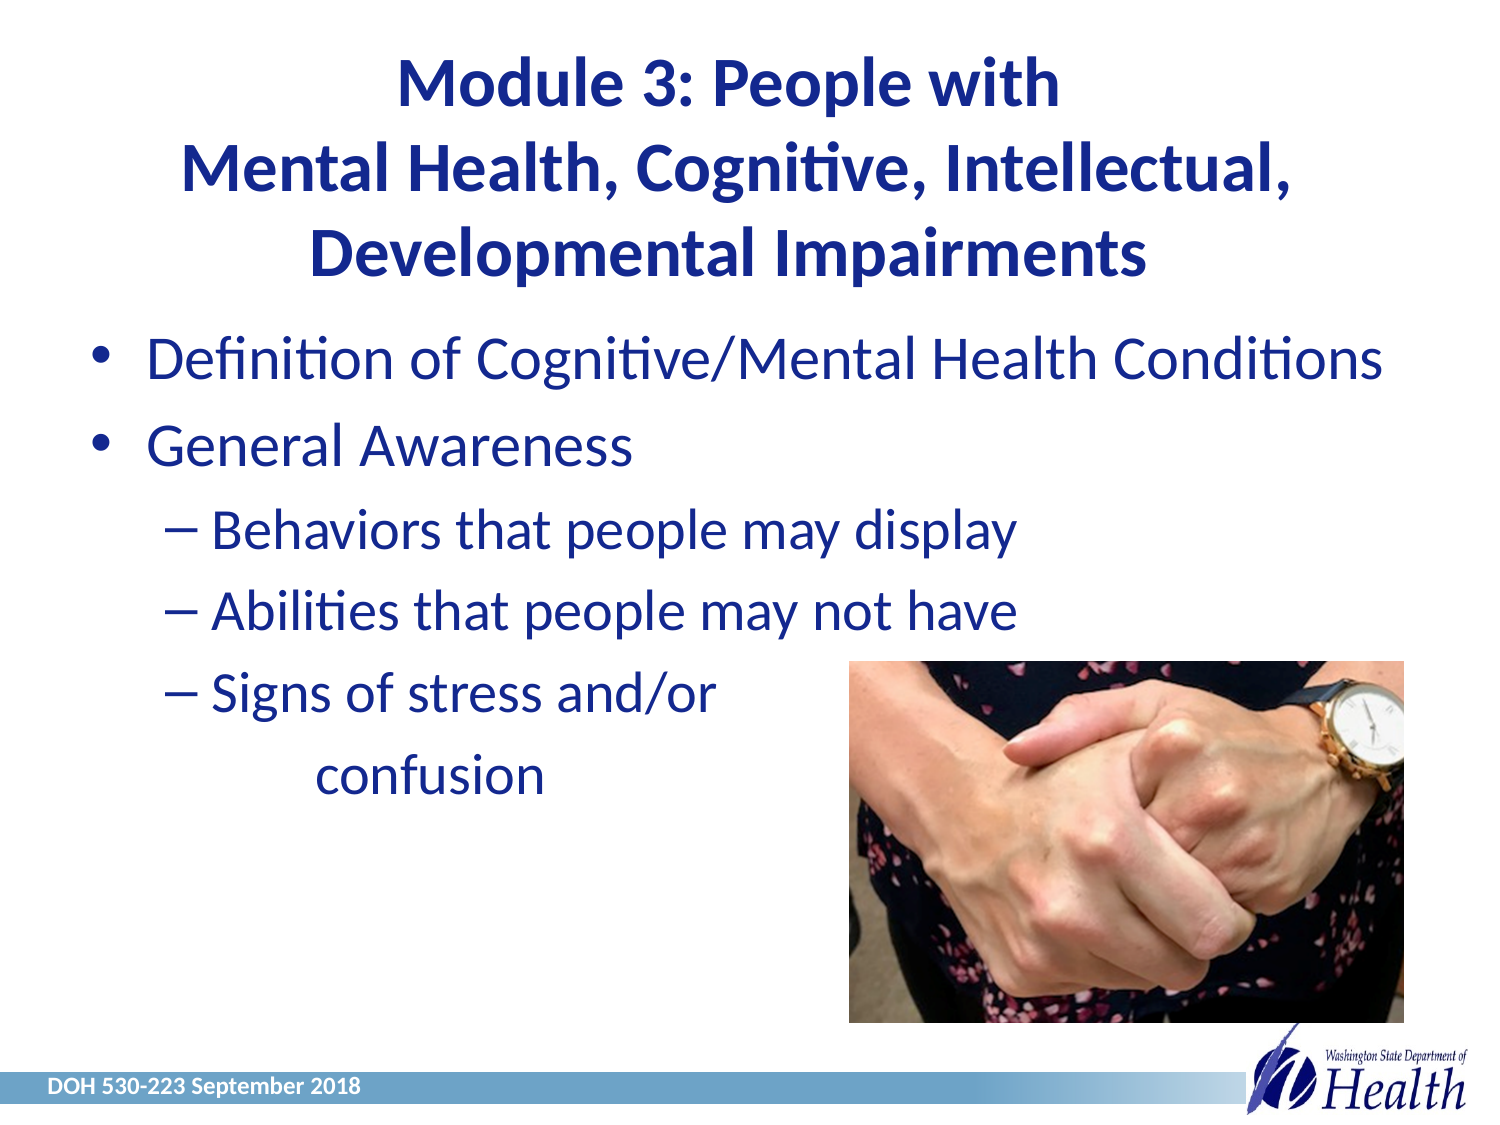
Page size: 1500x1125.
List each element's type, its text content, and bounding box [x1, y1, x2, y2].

text_box DOH 530-223 September 2018 [32, 1062, 400, 1108]
title Module 3: People with Mental Health, Cognitive, Intellectual, Developmental Impairments [24, 39, 1450, 288]
list Definition of Cognitive/Mental Health Conditions General Awareness Behaviors that people may display Abilities that people may not have Signs of stress and/or confusion [75, 309, 1425, 1015]
picture [849, 661, 1468, 1115]
text_box [243, 489, 1500, 565]
